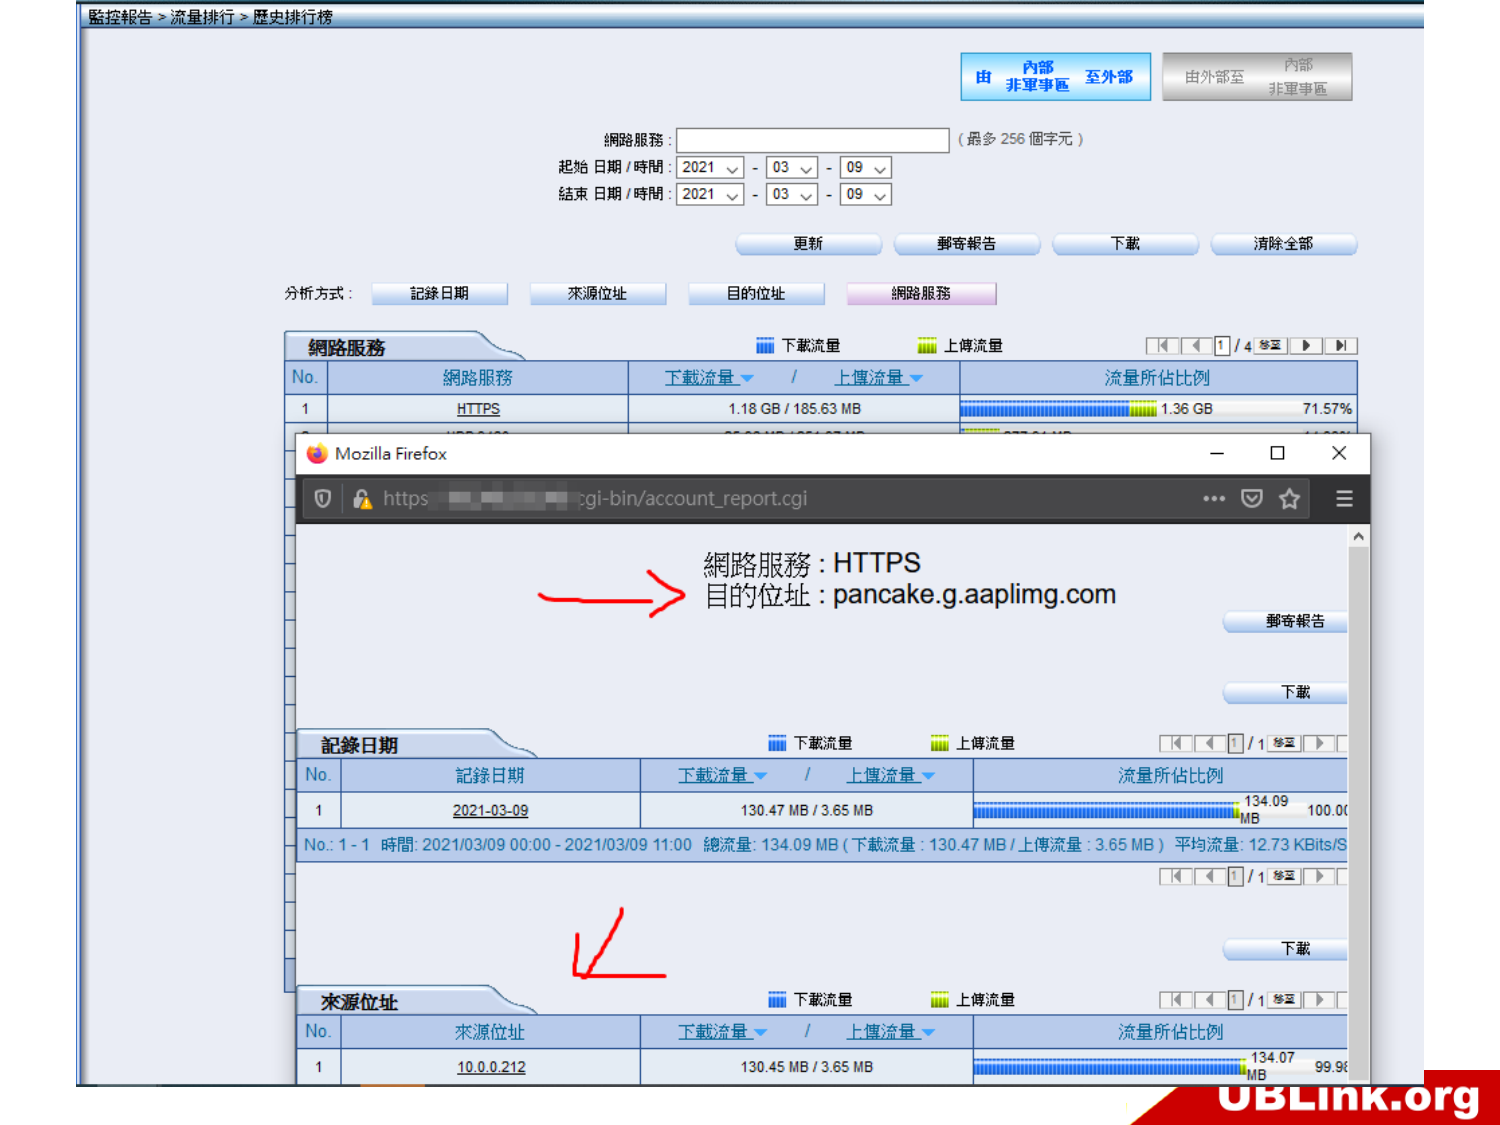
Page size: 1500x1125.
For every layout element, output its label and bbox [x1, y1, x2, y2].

picture [1126, 1070, 1500, 1125]
list [76, 0, 1424, 1087]
